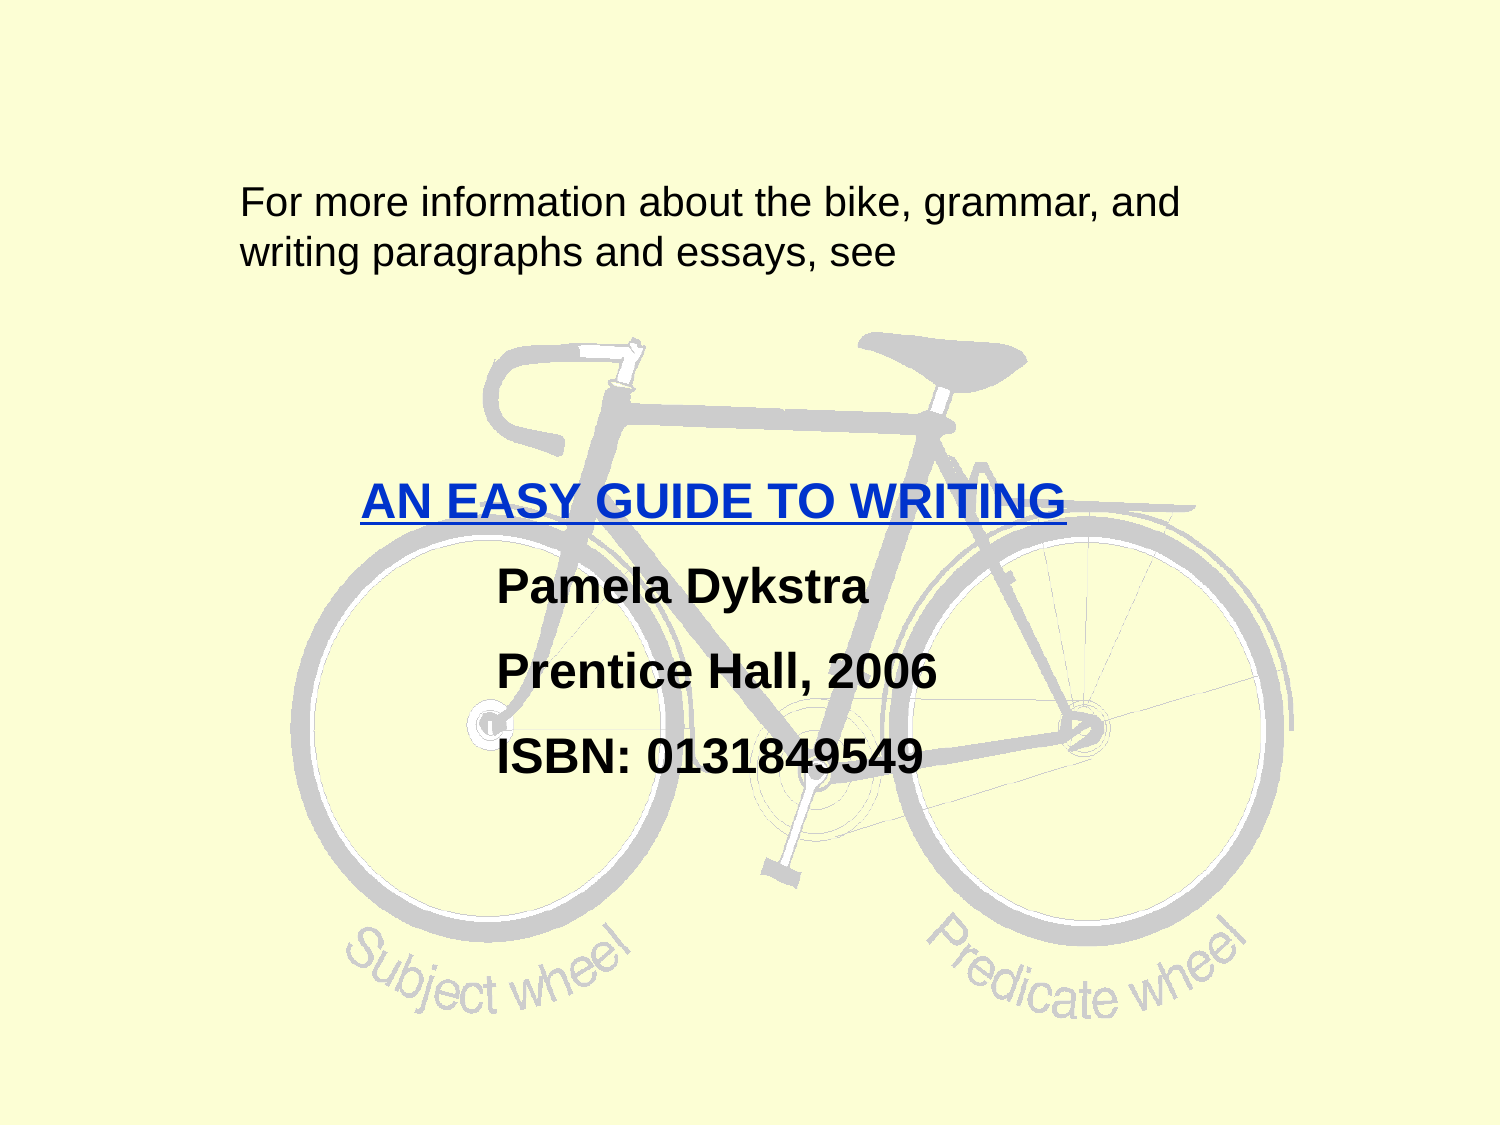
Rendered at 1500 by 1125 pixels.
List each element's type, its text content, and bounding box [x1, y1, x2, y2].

picture [290, 332, 1294, 1019]
text_box For more information about the bike, grammar, and writing paragraphs and essays, see [225, 167, 1323, 283]
